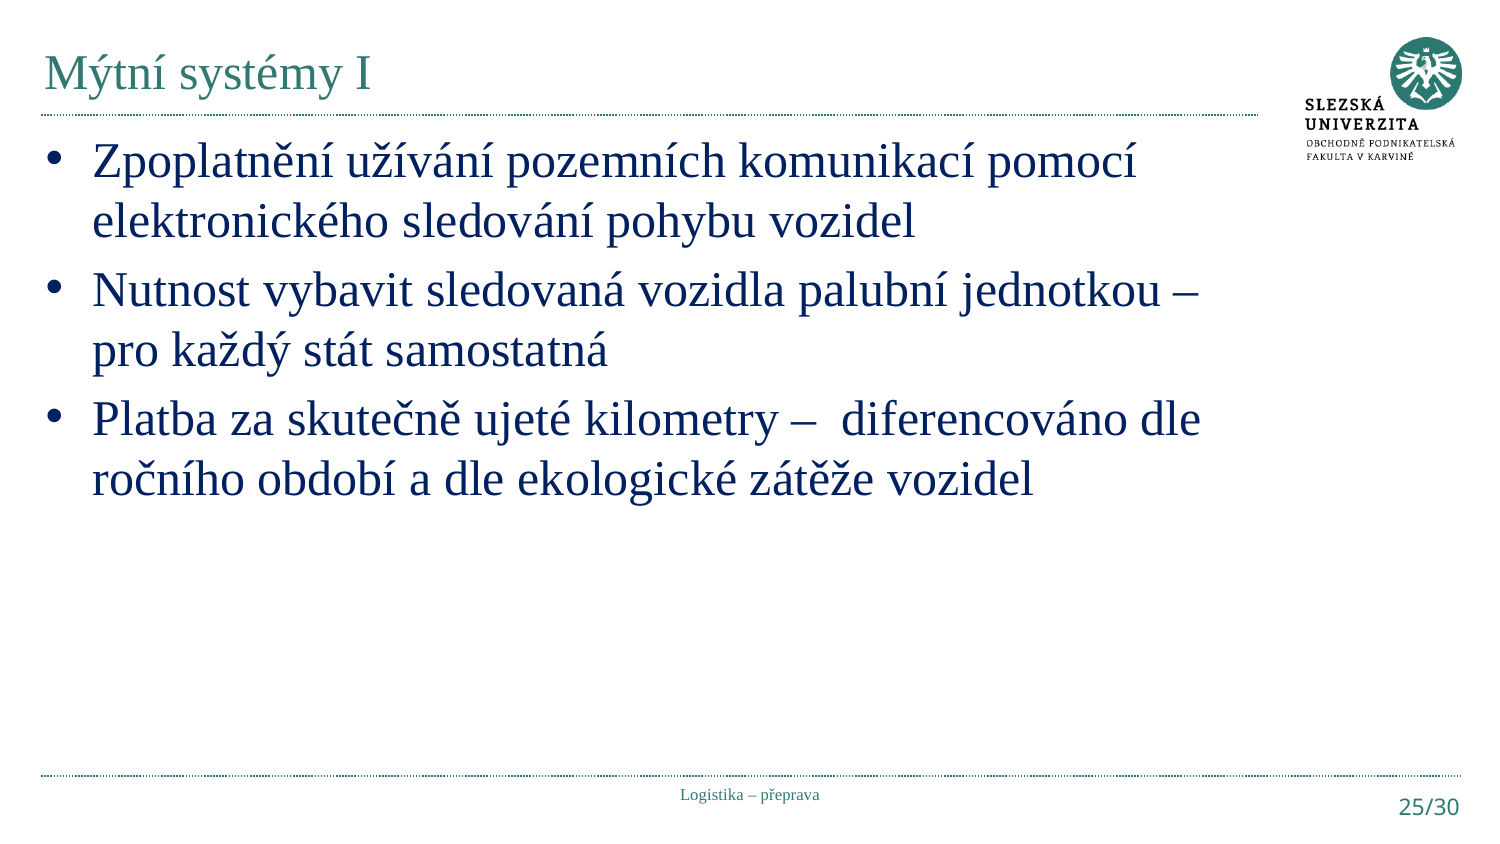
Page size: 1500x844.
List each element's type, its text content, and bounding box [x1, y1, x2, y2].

picture [1305, 37, 1462, 160]
text_box Zpoplatnění užívání pozemních komunikací pomocí elektronického sledování pohybu vozidel Nutnost vybavit sledovaná vozidla palubní jednotkou – pro každý stát samostatná Platba za skutečně ujeté kilometry – diferencováno dle ročního období a dle ekologické zátěže vozidel [30, 119, 1282, 753]
text_box Logistika – přeprava [442, 776, 1058, 811]
title Mýtní systémy I [29, 32, 1223, 116]
text_box 25/30 [1382, 784, 1476, 832]
